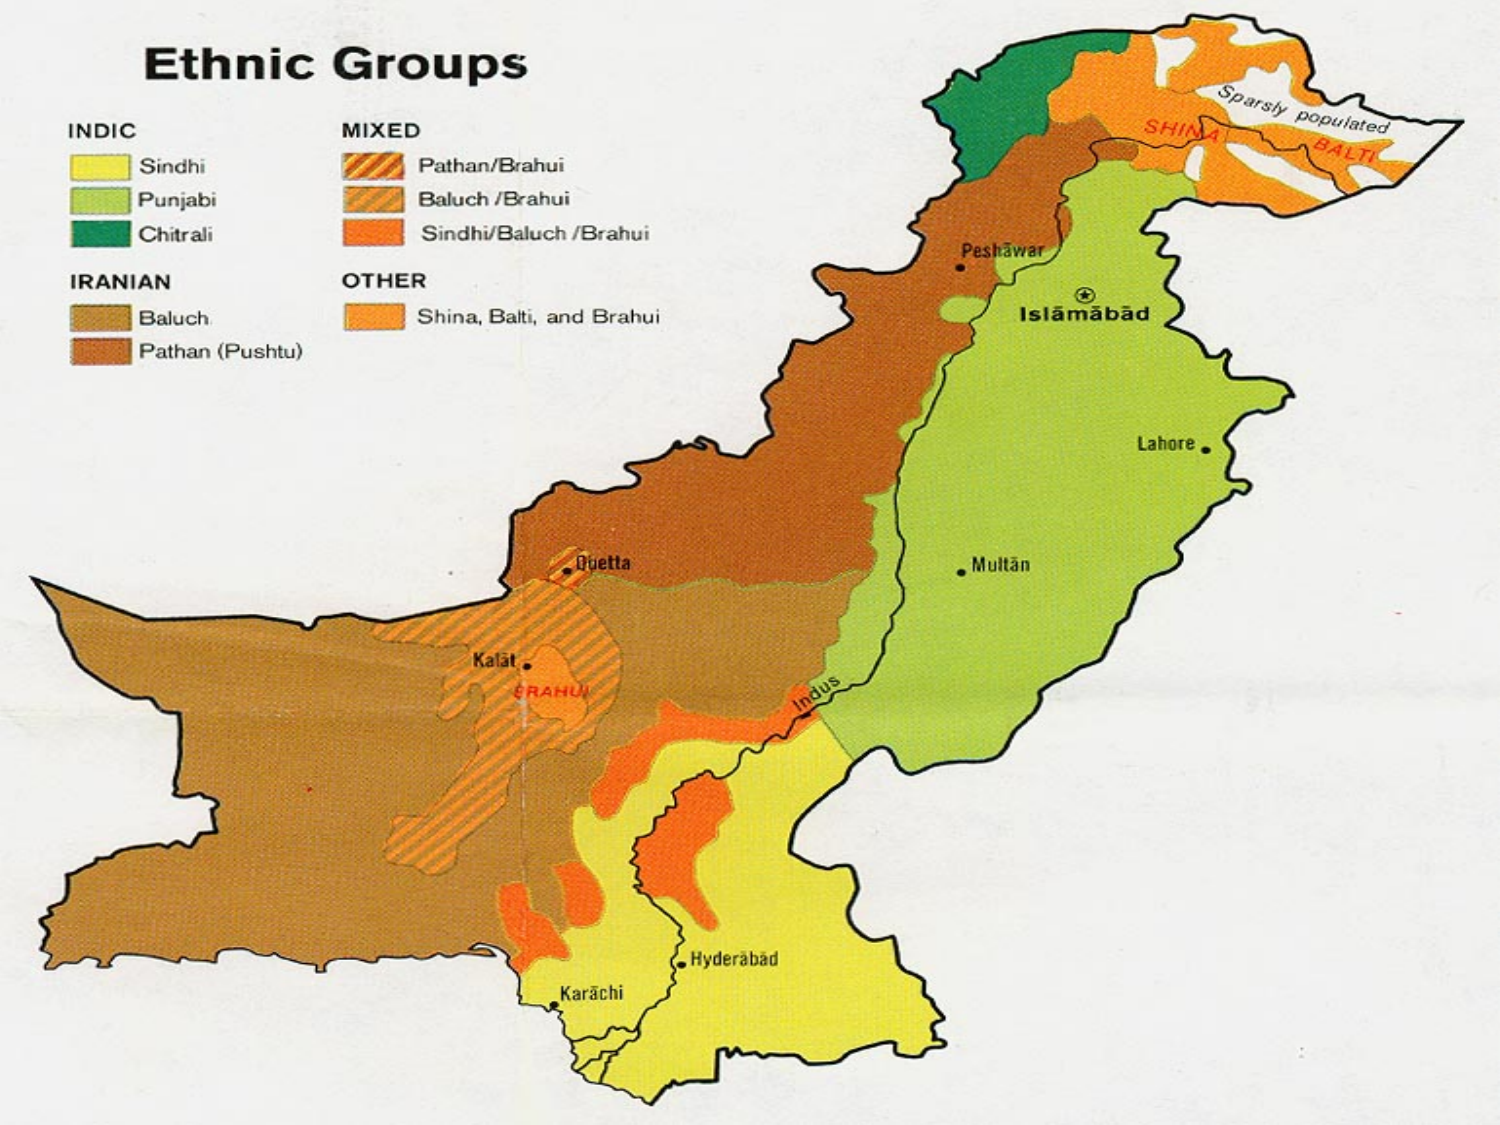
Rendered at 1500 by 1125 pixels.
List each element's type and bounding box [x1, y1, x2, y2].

list [0, 0, 1500, 1125]
